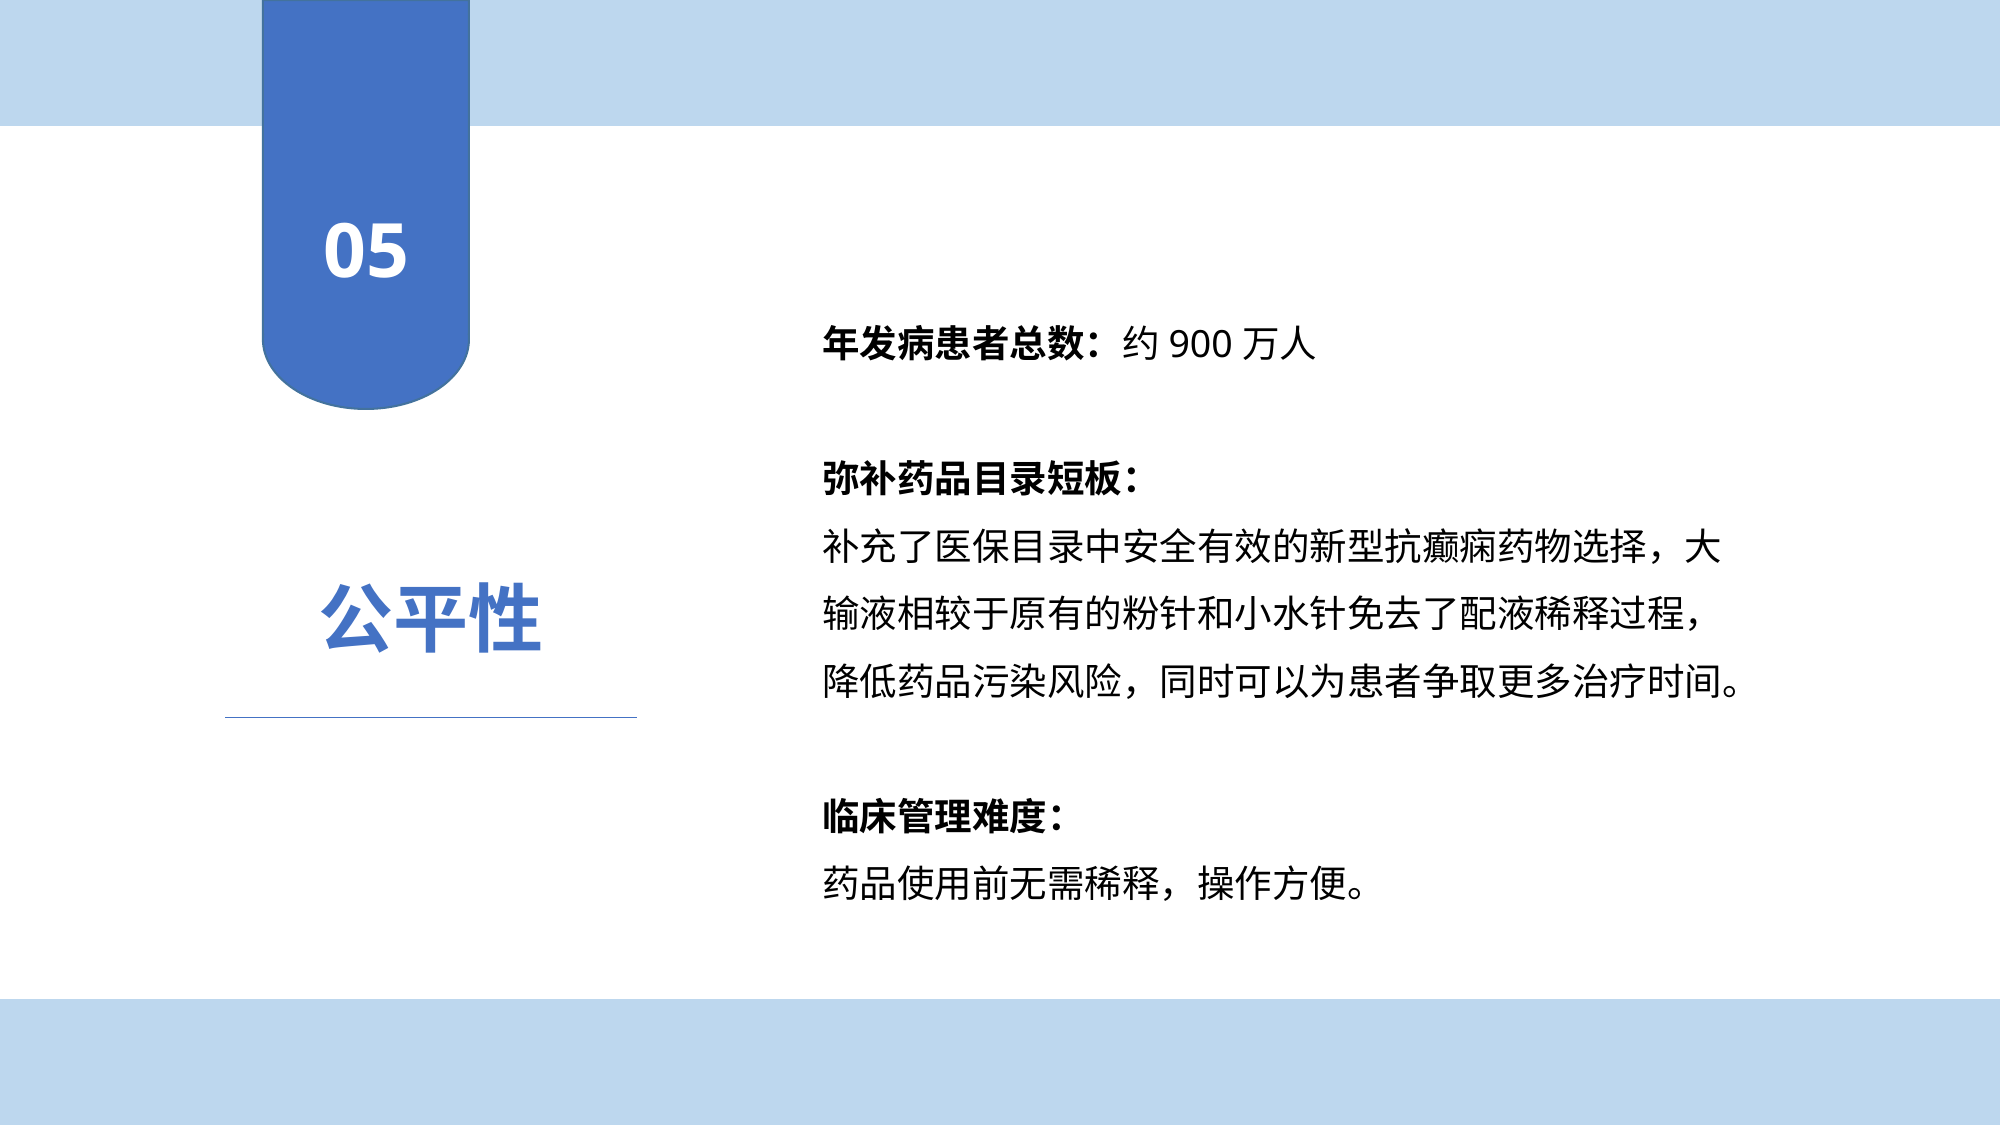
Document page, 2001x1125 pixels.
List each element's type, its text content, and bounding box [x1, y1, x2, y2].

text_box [224, 564, 637, 718]
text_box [262, 0, 469, 409]
text_box [470, 0, 2000, 126]
text_box [0, 0, 261, 126]
text_box [0, 999, 2000, 1125]
text_box 年发病患者总数：约900万人 弥补药品目录短板： 补充了医保目录中安全有效的新型抗癫痫药物选择，大输液相较于原有的粉针和小水针免去了配液稀释过程，降低药品污染风险，同时可以为患者争取更多治疗时间。 临床管理难度： 药品使用前无需稀释，操作方便。 [807, 290, 1768, 913]
